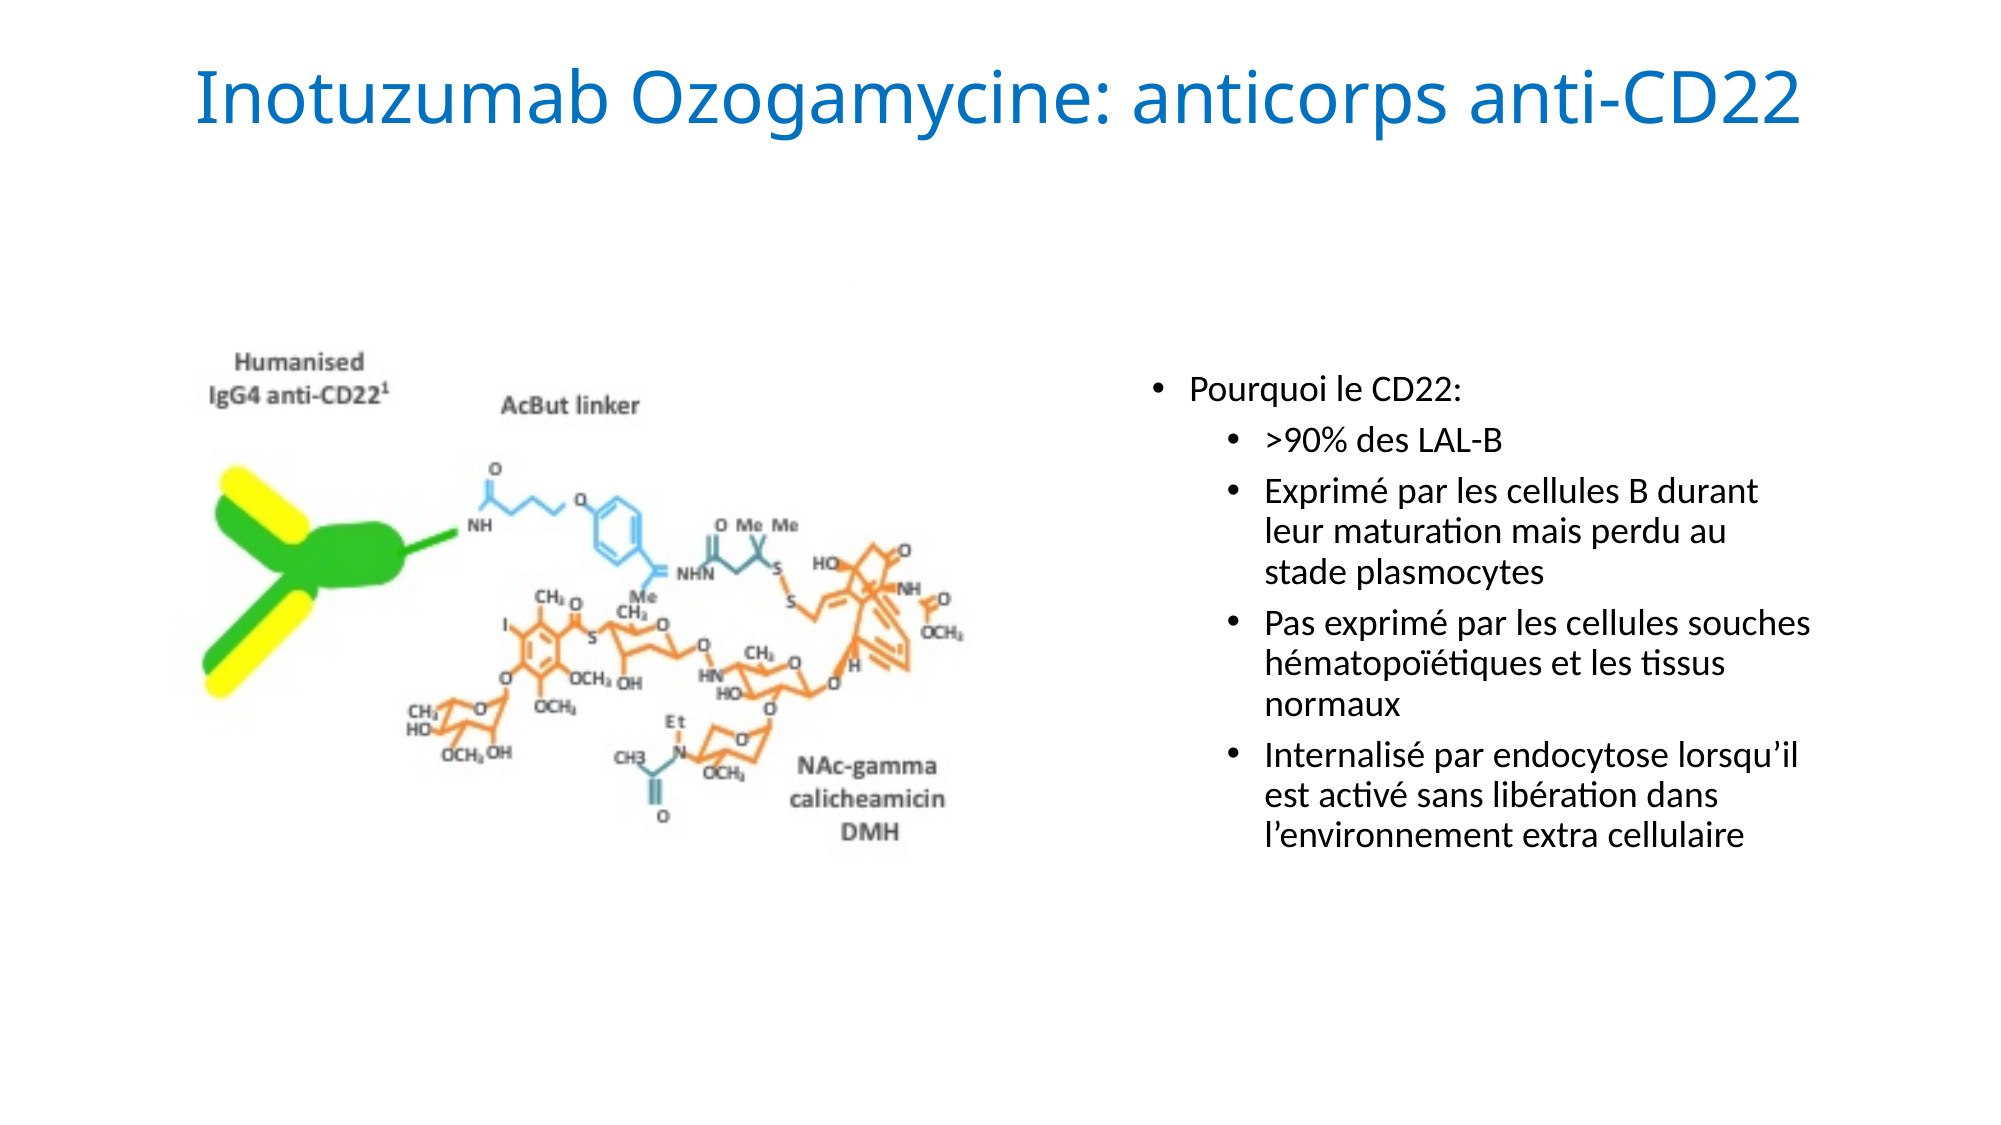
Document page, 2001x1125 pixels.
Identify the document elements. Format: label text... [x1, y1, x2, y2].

picture [137, 280, 1036, 918]
list Pourquoi le CD22: >90% des LAL-B Exprimé par les cellules B durant leur maturation mais perdu au stade plasmocytes Pas exprimé par les cellules souches hématopoïétiques et les tissus normaux Internalisé par endocytose lorsqu’il est activé sans libération dans l’environnement extra cellulaire [1136, 361, 1832, 942]
title Inotuzumab Ozogamycine: anticorps anti-CD22 [137, 45, 1863, 156]
